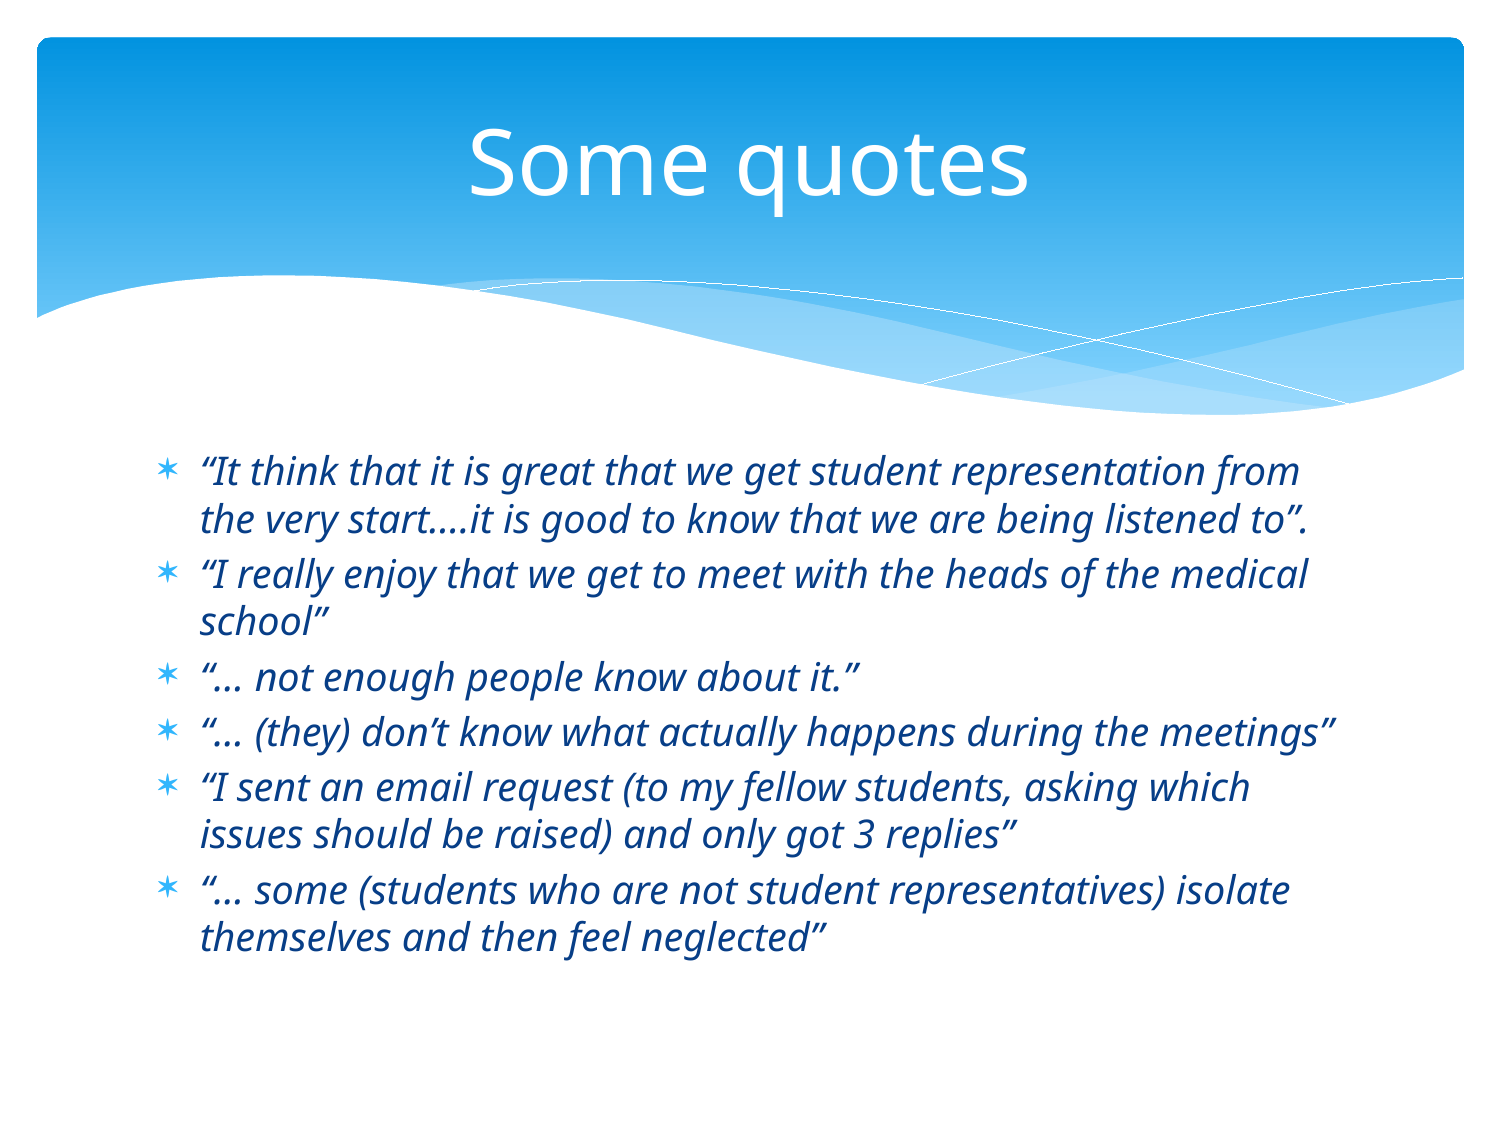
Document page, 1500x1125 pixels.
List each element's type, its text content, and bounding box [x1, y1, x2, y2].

list “It think that it is great that we get student representation from the very start….it is good to know that we are being listened to”. “I really enjoy that we get to meet with the heads of the medical school” “… not enough people know about it.” “… (they) don’t know what actually happens during the meetings” “I sent an email request (to my fellow students, asking which issues should be raised) and only got 3 replies” “… some (students who are not student representatives) isolate themselves and then feel neglected” [143, 438, 1359, 1005]
title Some quotes [75, 55, 1425, 261]
